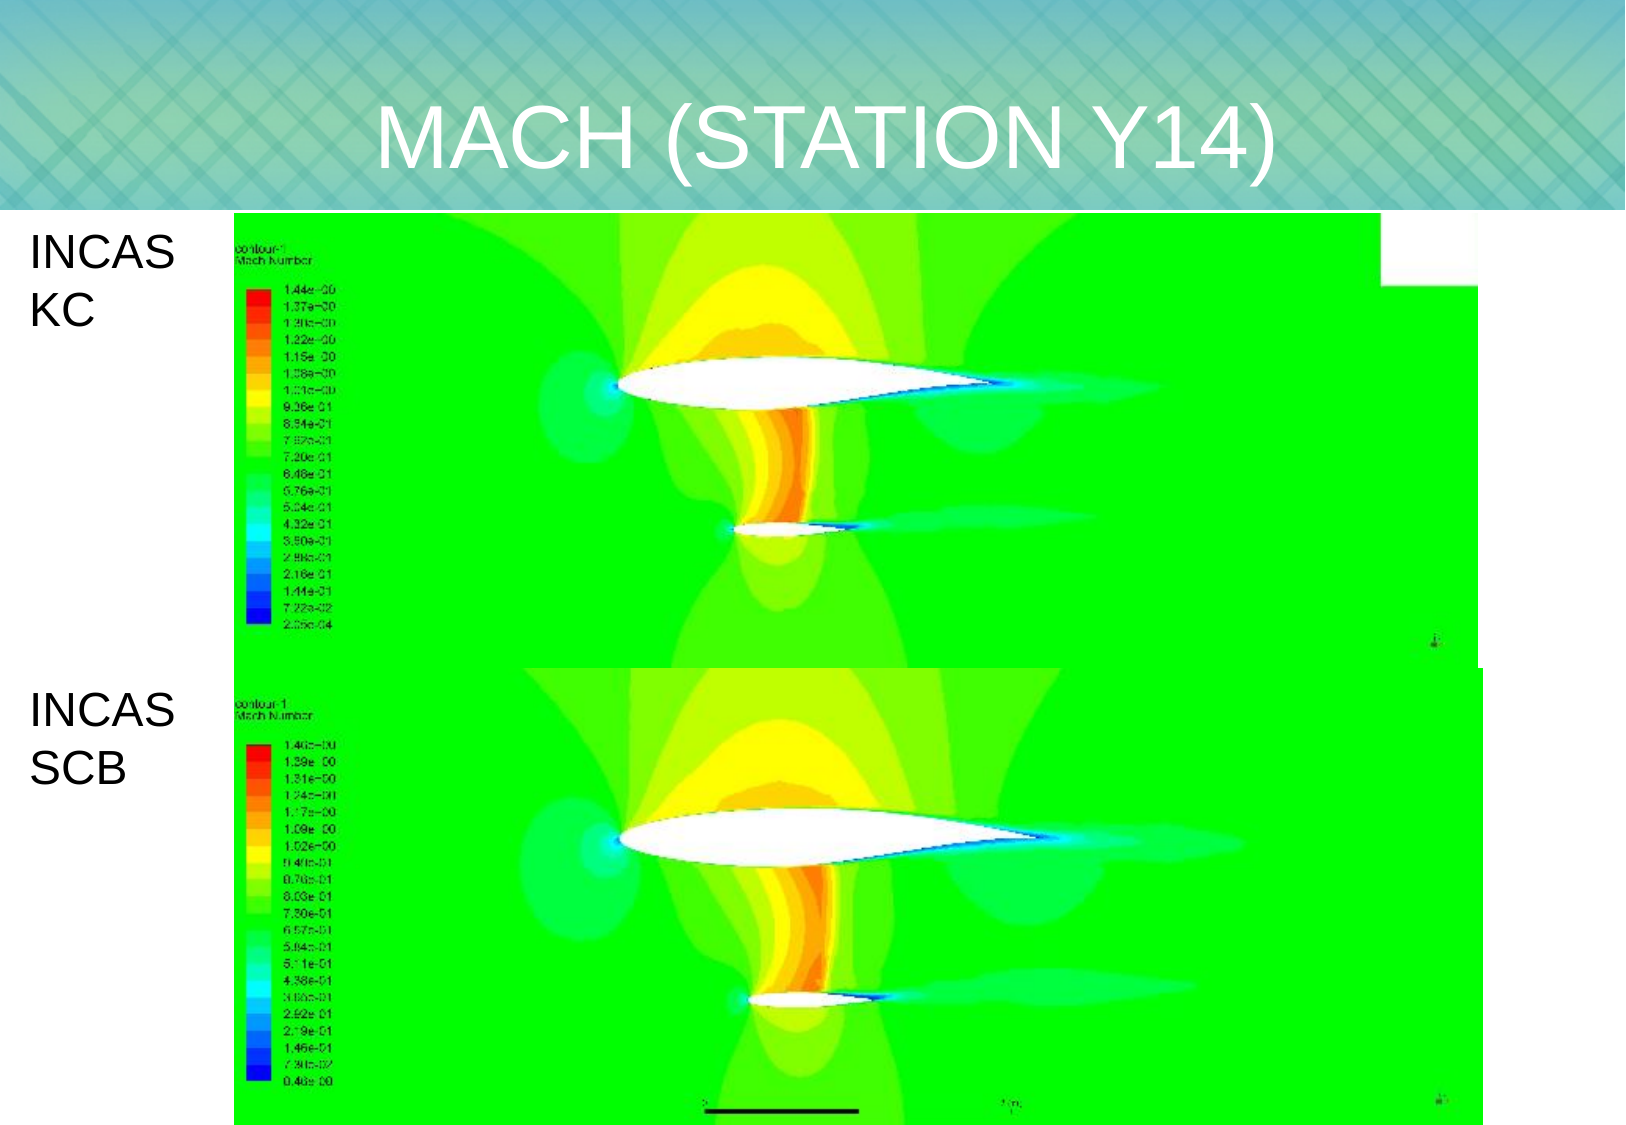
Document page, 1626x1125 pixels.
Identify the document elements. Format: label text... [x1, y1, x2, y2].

text_box INCAS KC [14, 213, 231, 344]
picture [234, 213, 1483, 1125]
text_box INCAS SCB [14, 671, 228, 802]
title MACH (station y14) [95, 71, 1559, 194]
picture [0, 0, 1625, 210]
